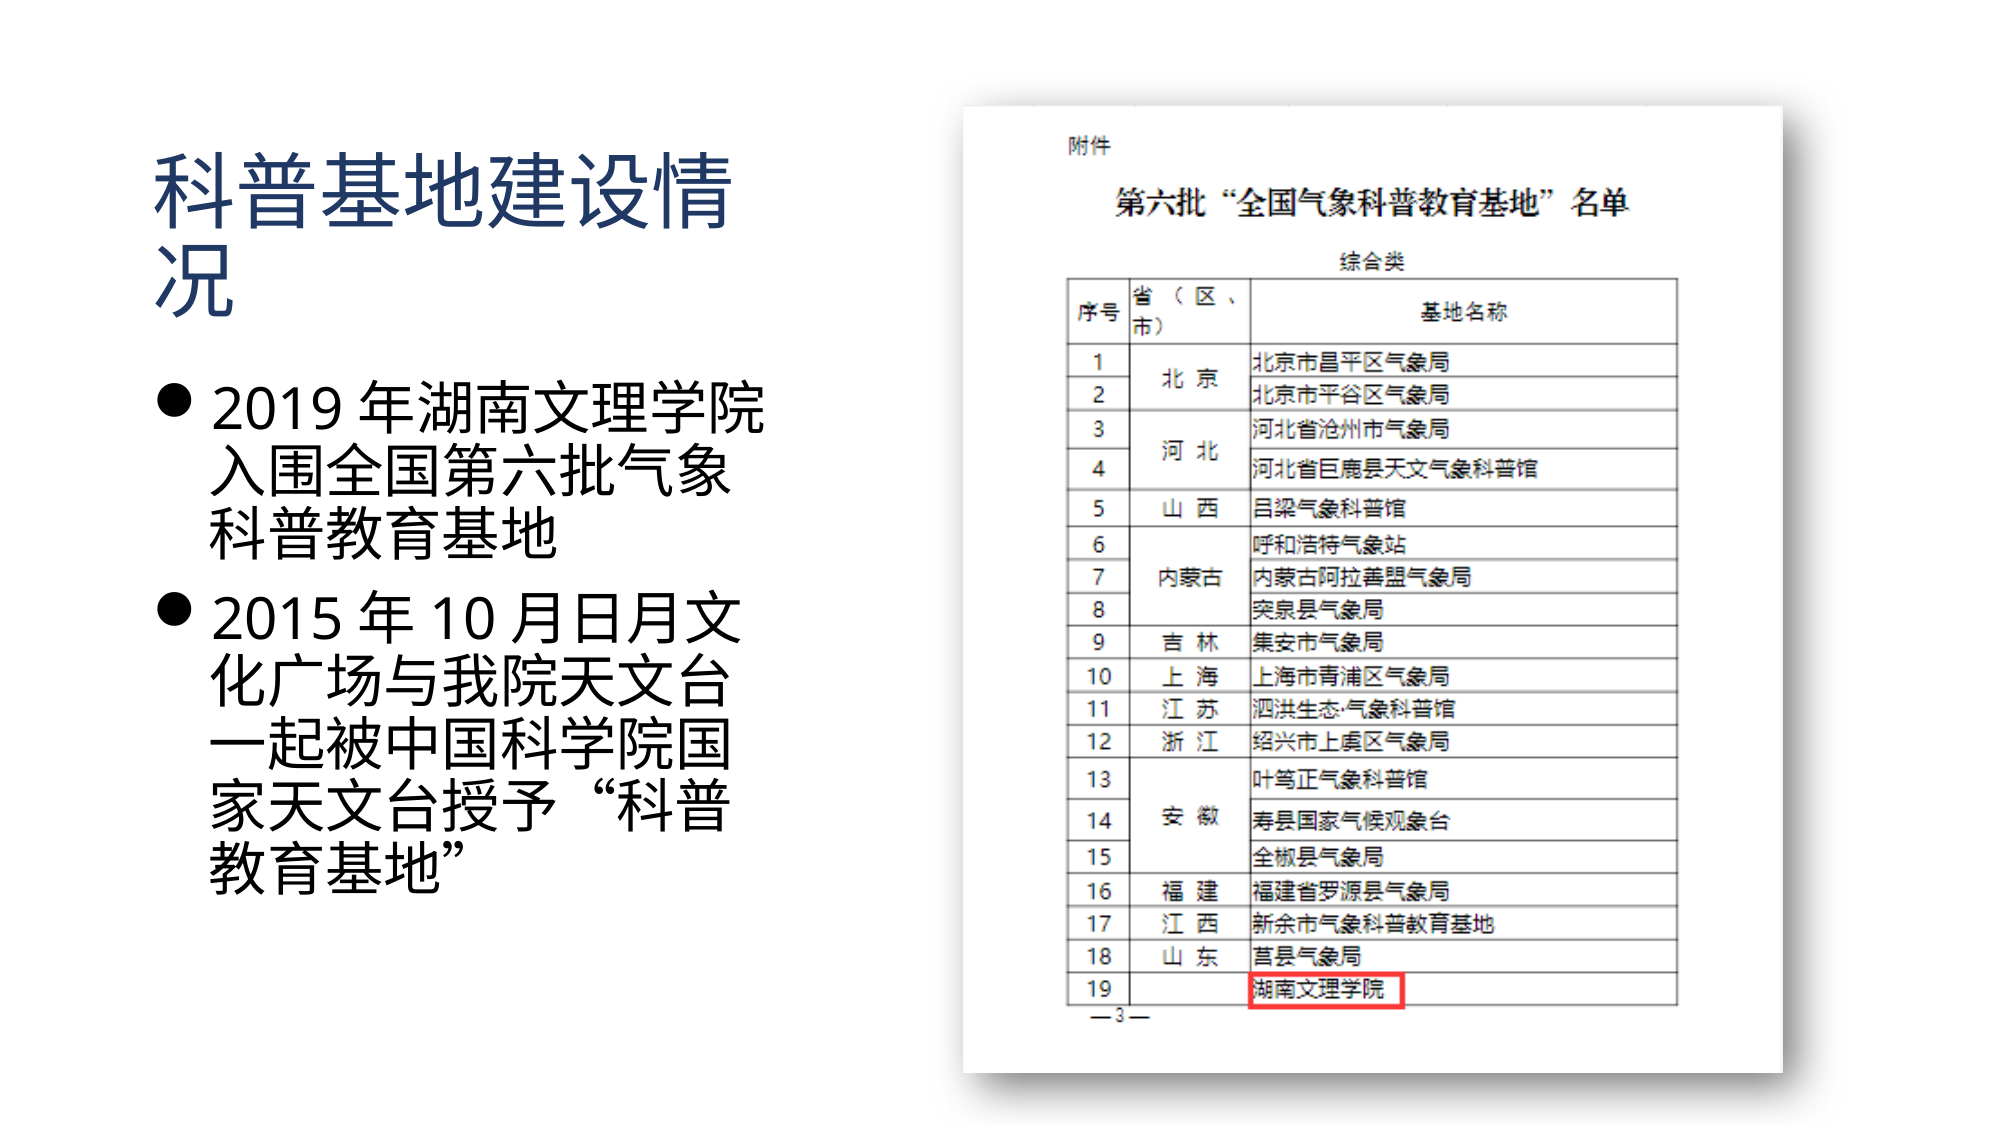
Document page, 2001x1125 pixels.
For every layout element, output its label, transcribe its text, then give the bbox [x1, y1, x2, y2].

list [963, 105, 1783, 1073]
list 2019年湖南文理学院入围全国第六批气象科普教育基地 2015年10月日月文化广场与我院天文台一起被中国科学院国家天文台授予“科普教育基地” [137, 372, 783, 998]
title 科普基地建设情况 [137, 75, 783, 338]
